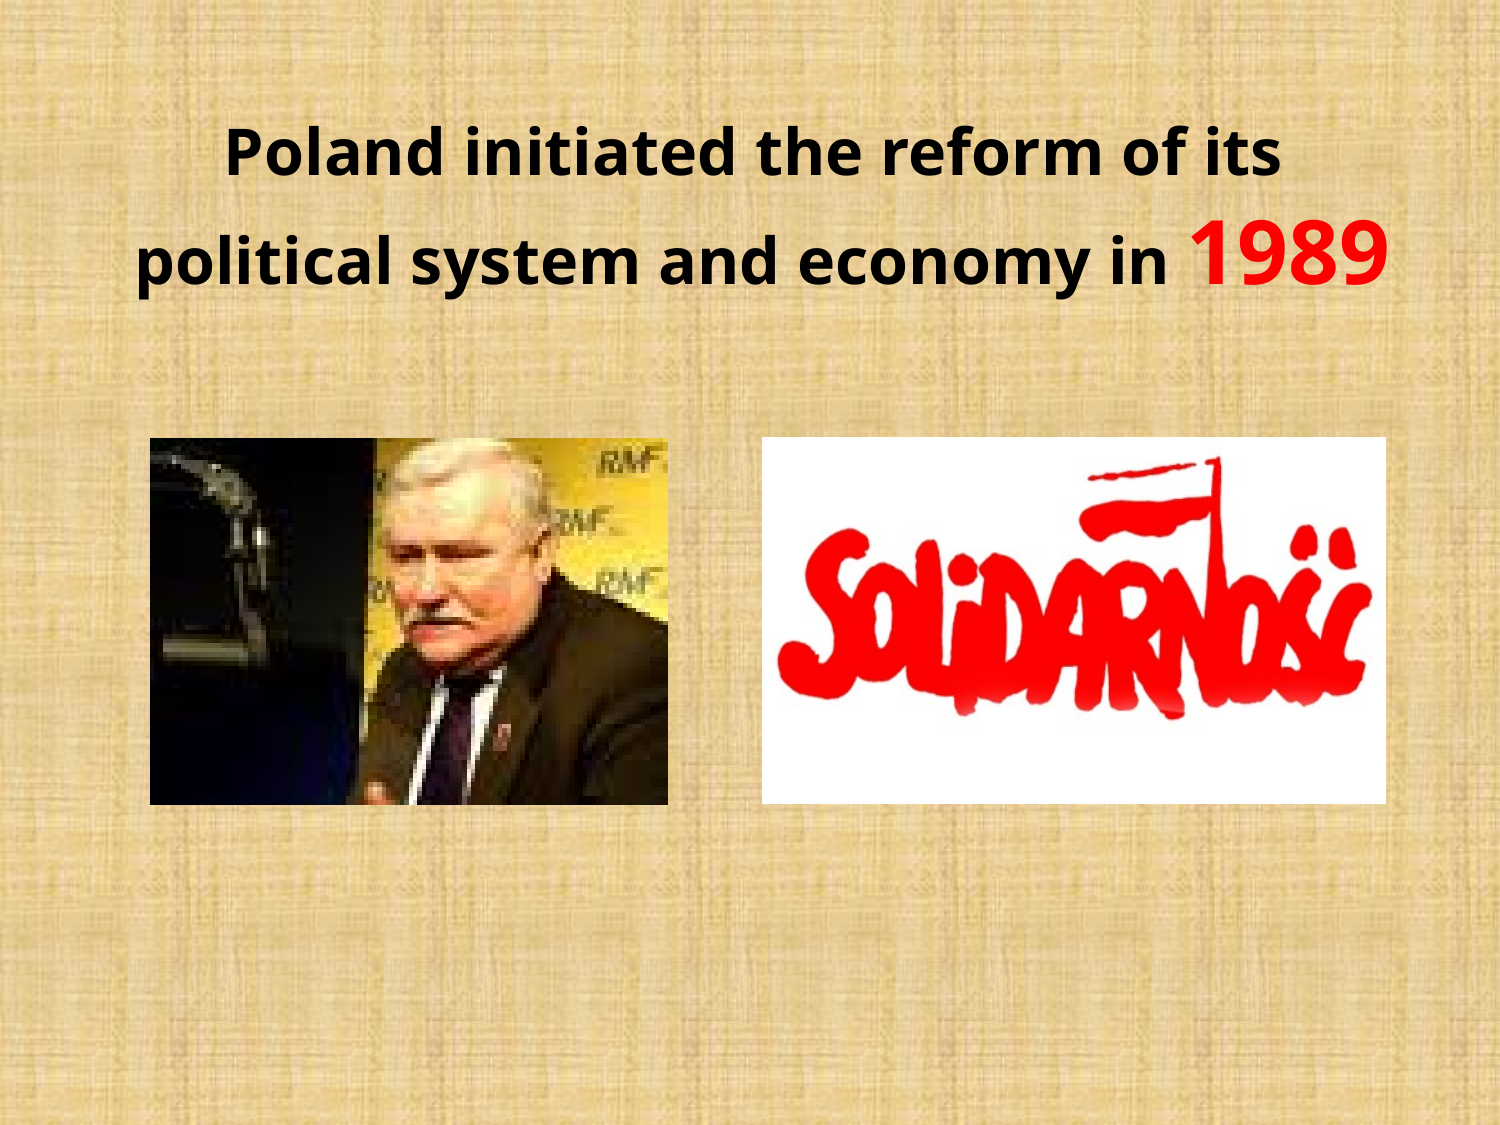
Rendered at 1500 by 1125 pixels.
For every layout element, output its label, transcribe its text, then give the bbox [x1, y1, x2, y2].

list Poland initiated the reform of its political system and economy in 1989 [62, 112, 1463, 313]
picture [0, 0, 1500, 1125]
